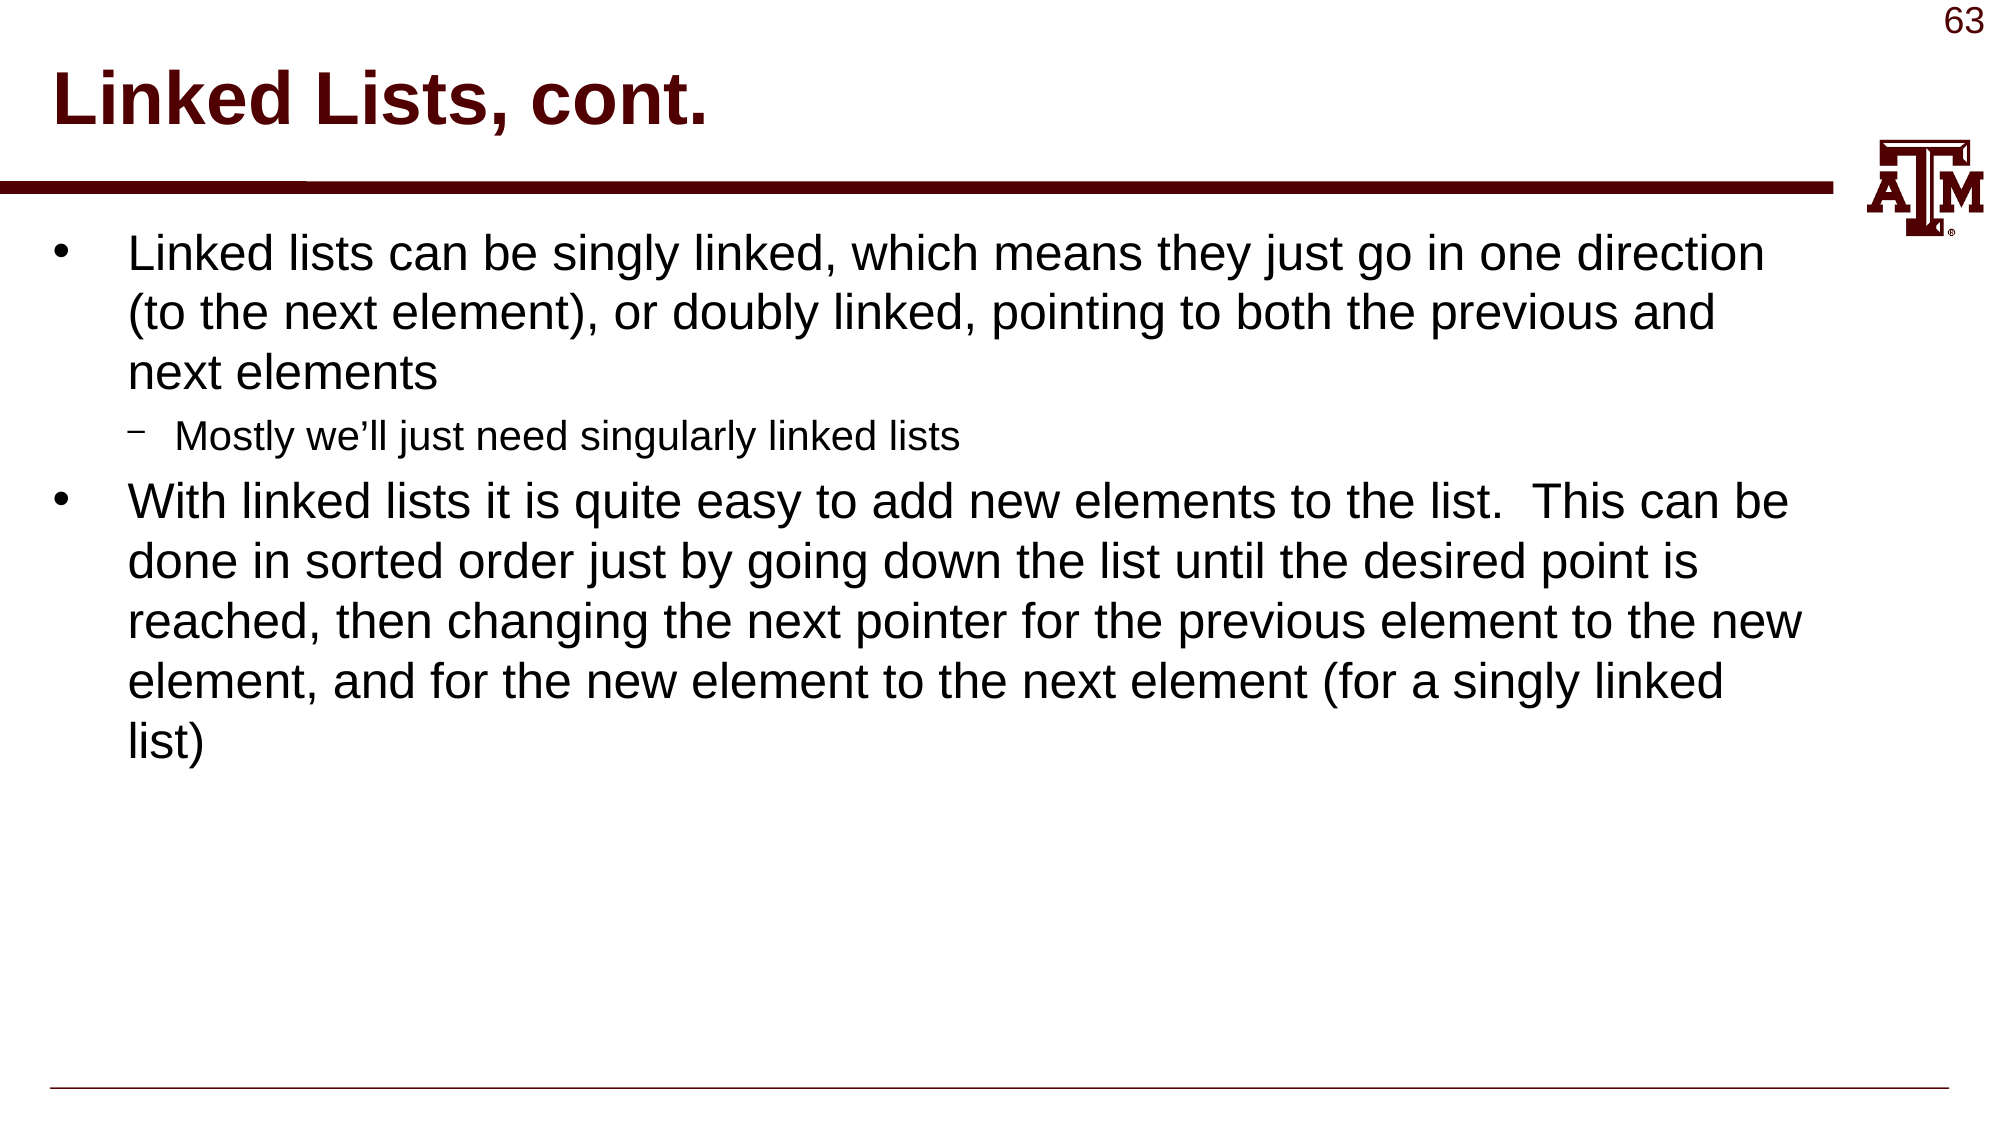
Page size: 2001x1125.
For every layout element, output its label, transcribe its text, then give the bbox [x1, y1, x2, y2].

list Linked lists can be singly linked, which means they just go in one direction (to the next element), or doubly linked, pointing to both the previous and next elements Mostly we’ll just need singularly linked lists With linked lists it is quite easy to add new elements to the list. This can be done in sorted order just by going down the list until the desired point is reached, then changing the next pointer for the previous element to the new element, and for the new element to the next element (for a singly linked list) [37, 212, 1826, 1063]
picture [1850, 112, 2000, 263]
title Linked Lists, cont. [37, 12, 1826, 188]
